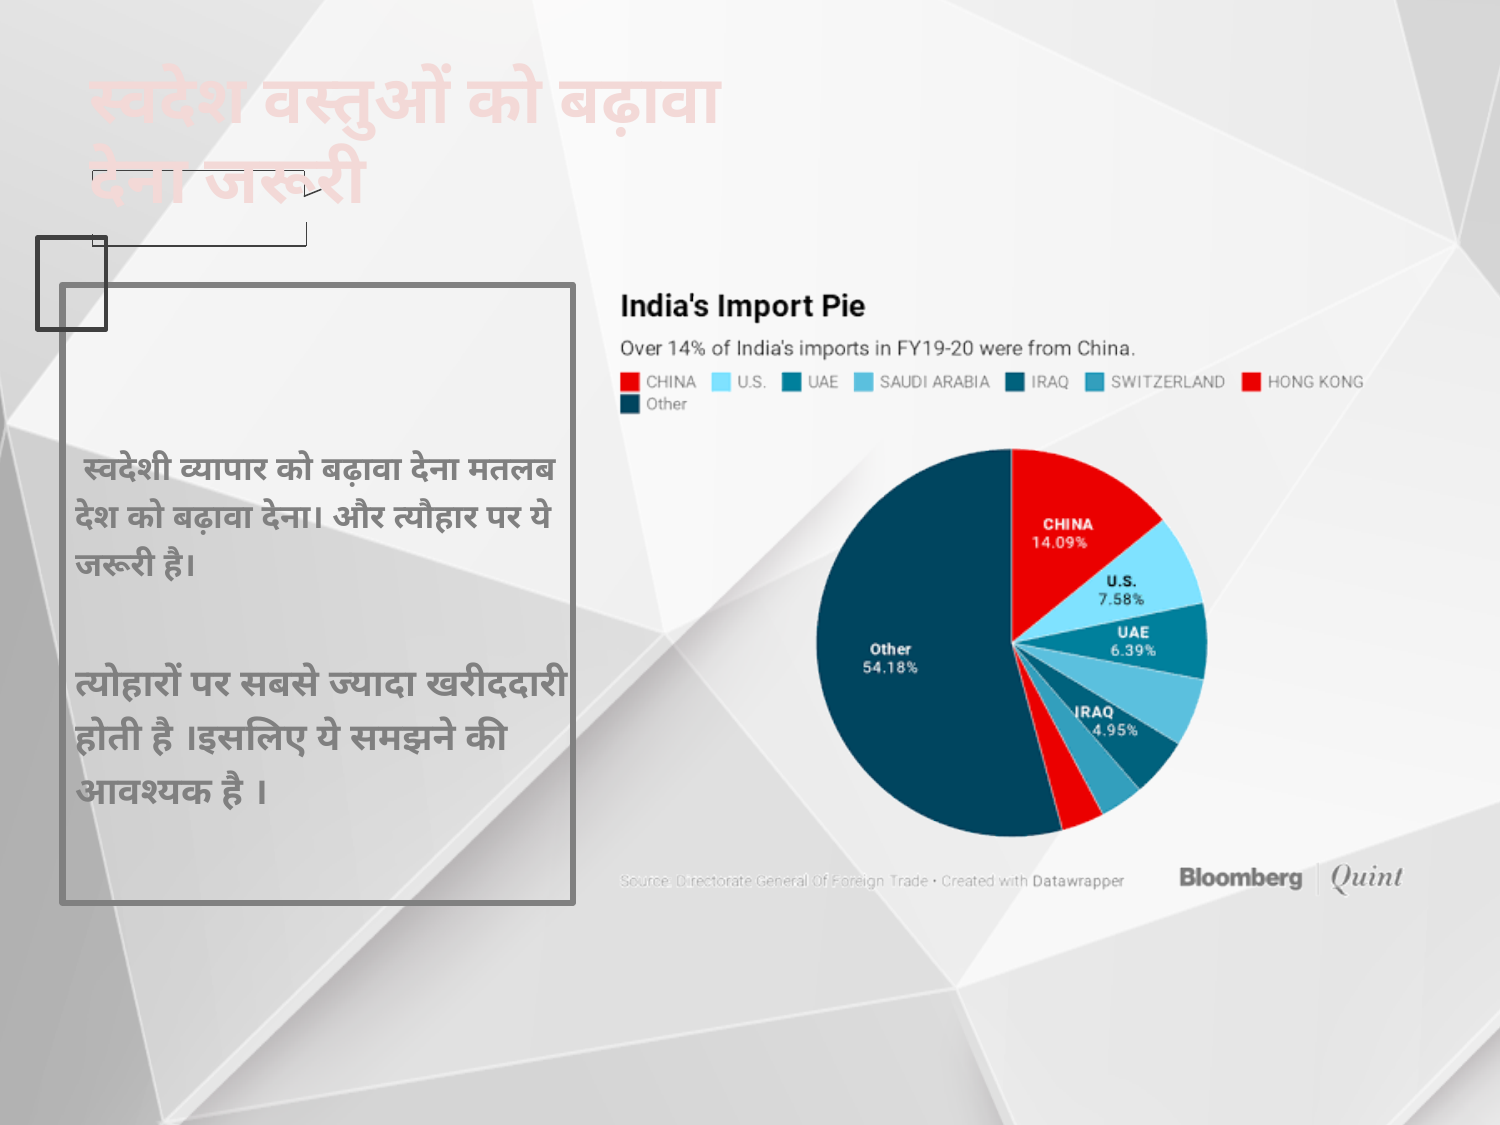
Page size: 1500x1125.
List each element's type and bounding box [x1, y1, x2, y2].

text_box [91, 170, 322, 247]
picture [0, 0, 1500, 1125]
